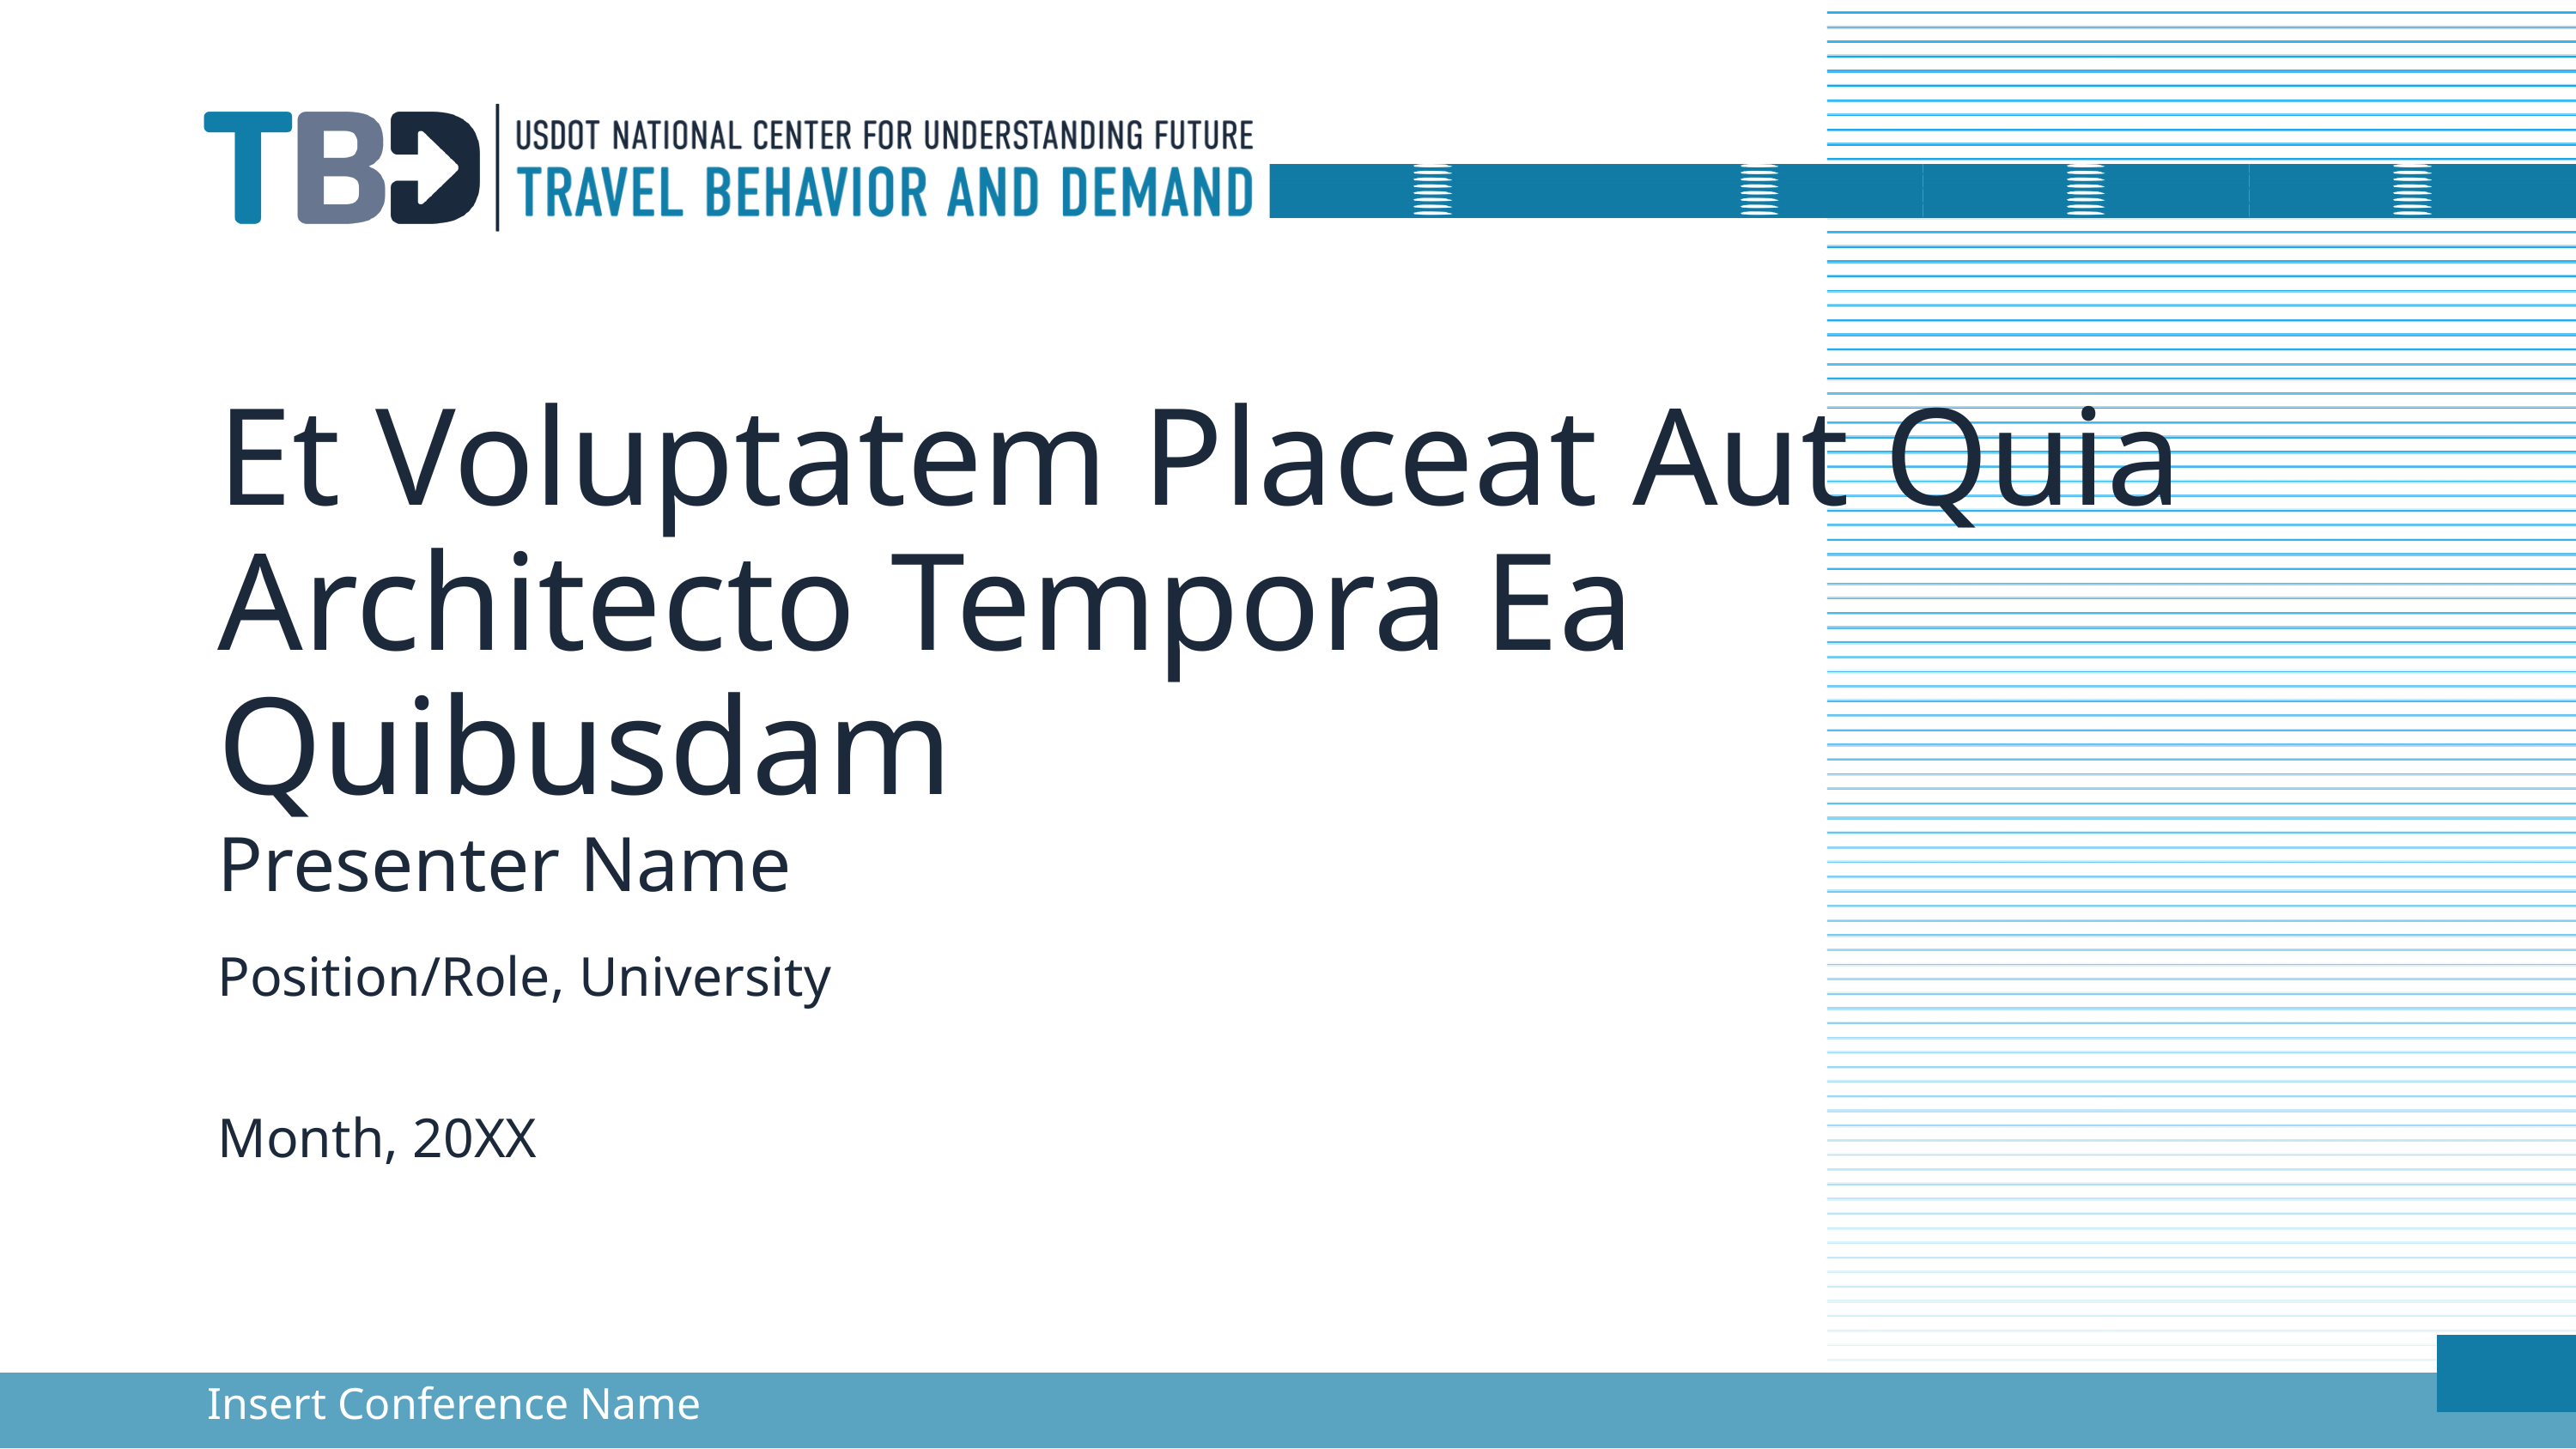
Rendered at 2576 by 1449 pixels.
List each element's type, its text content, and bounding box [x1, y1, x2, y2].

text_box Month, 20XX [217, 1116, 732, 1168]
text_box Presenter Name [217, 825, 1007, 907]
text_box Et Voluptatem Placeat Aut Quia Architecto Tempora Ea Quibusdam [217, 387, 2355, 822]
text_box [1826, 225, 2576, 1370]
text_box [0, 1372, 2576, 1449]
text_box [1826, 0, 2576, 164]
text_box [198, 96, 1255, 233]
text_box Position/Role, University [217, 949, 1007, 1007]
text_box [2436, 1335, 2576, 1413]
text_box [1269, 164, 2576, 218]
